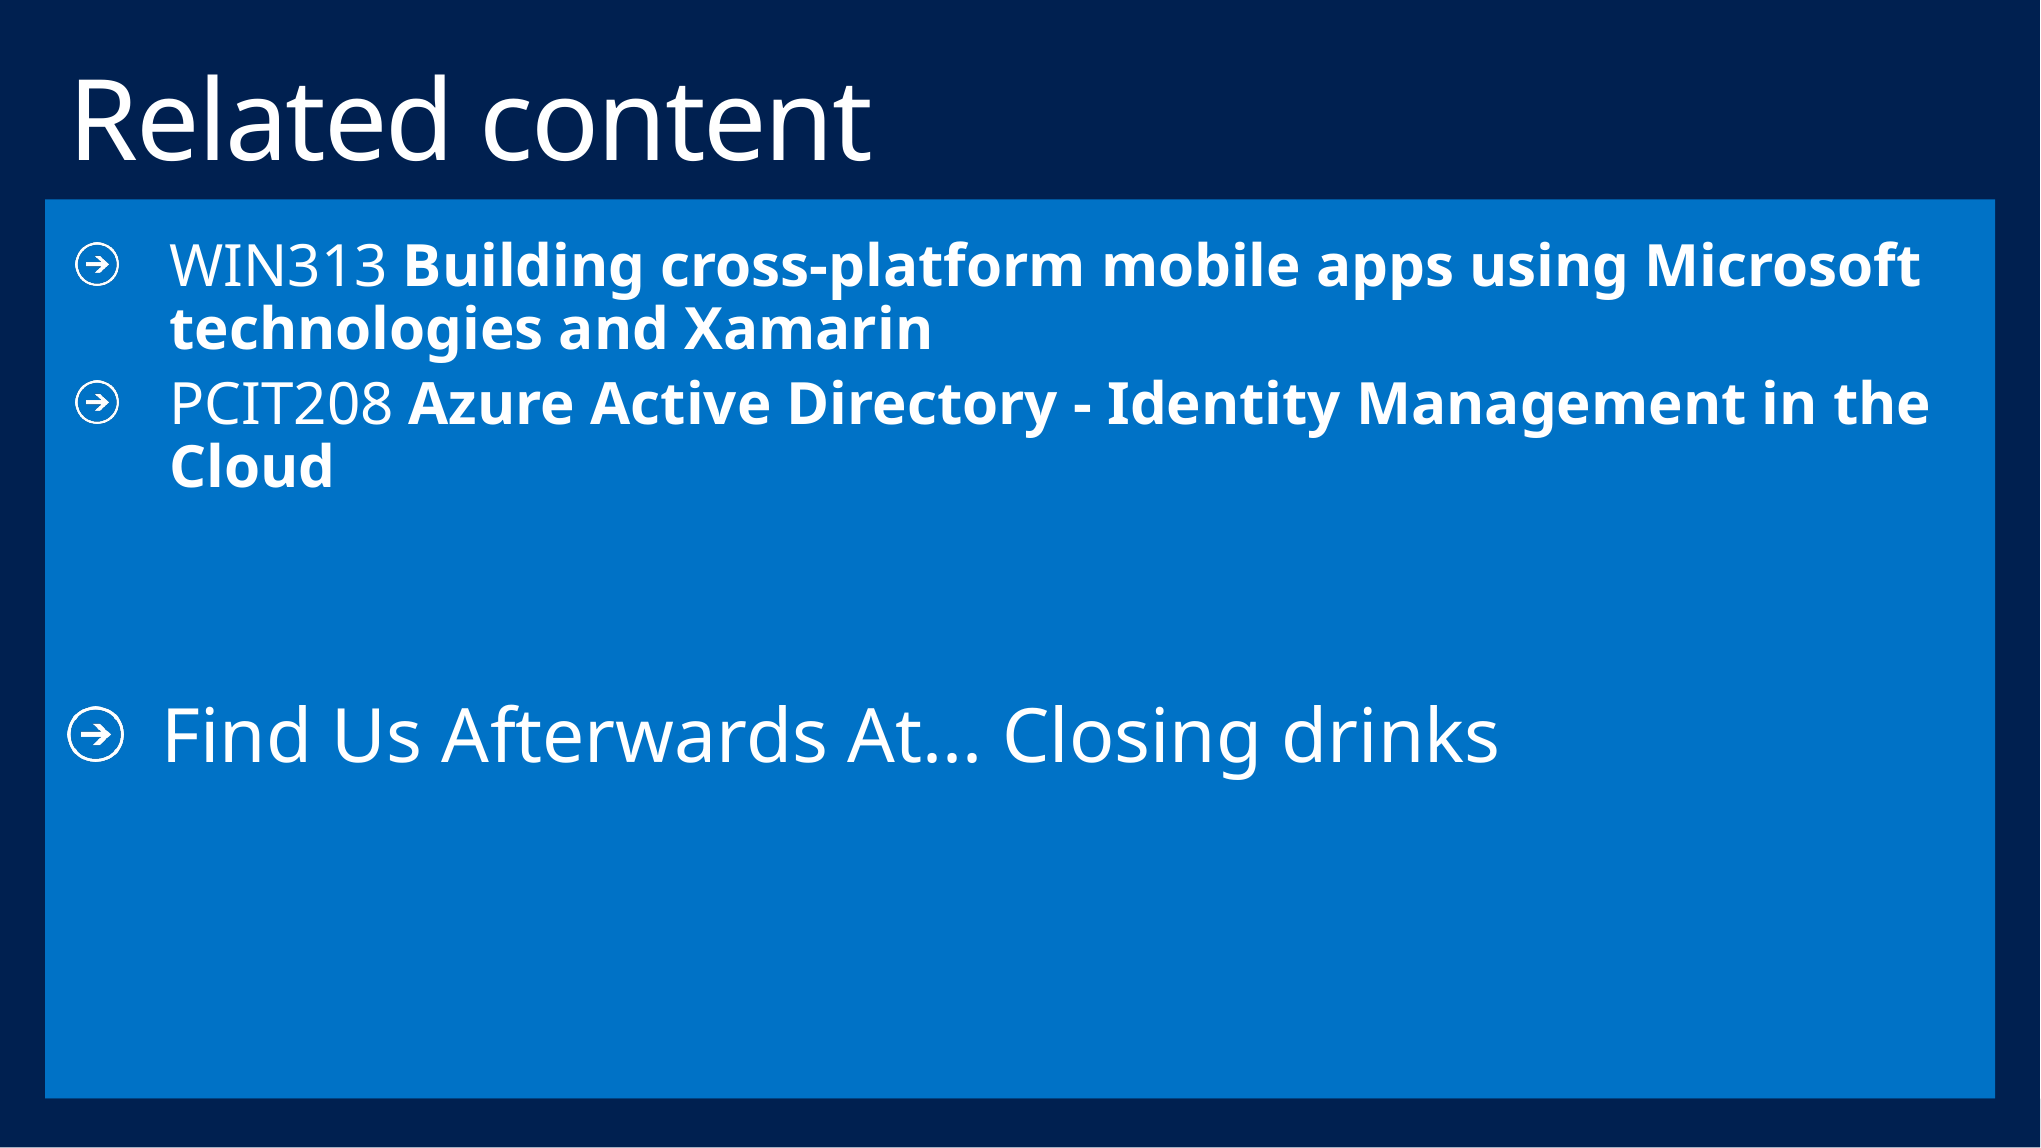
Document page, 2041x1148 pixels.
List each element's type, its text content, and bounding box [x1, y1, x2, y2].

title Related content [46, 48, 1996, 198]
picture [75, 380, 119, 424]
text_box [0, 0, 2041, 1148]
picture [67, 706, 124, 762]
text_box [46, 198, 1996, 1098]
text_box Find Us Afterwards At... Closing drinks [52, 690, 1987, 787]
picture [75, 242, 119, 286]
text_box WIN313 Building cross-platform mobile apps using Microsoft technologies and Xamarin PCIT208 Azure Active Directory - Identity Management in the Cloud [60, 229, 1995, 679]
